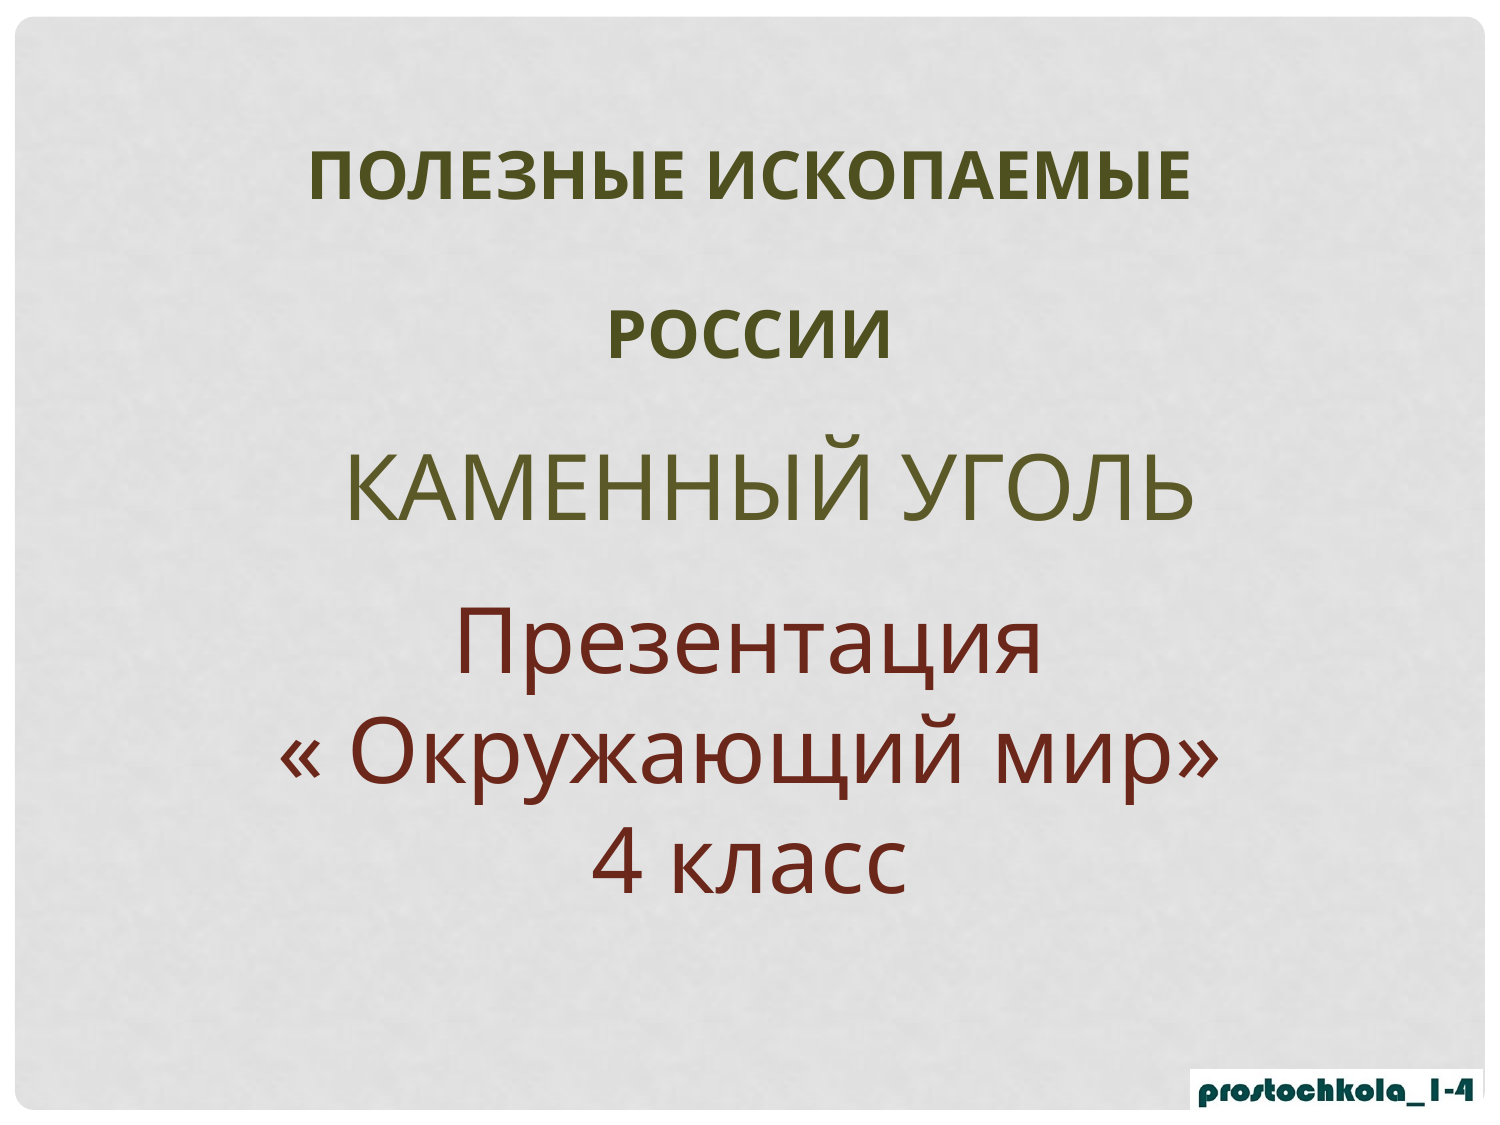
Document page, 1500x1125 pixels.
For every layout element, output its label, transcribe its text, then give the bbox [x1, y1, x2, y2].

text_box ПОЛЕЗНЫЕ ИСКОПАЕМЫЕ РОССИИ [159, 45, 1341, 380]
text_box КАМЕННЫЙ УГОЛЬ [327, 421, 1214, 547]
picture [1190, 1069, 1483, 1110]
text_box Презентация « Окружающий мир» 4 класс [159, 574, 1341, 919]
